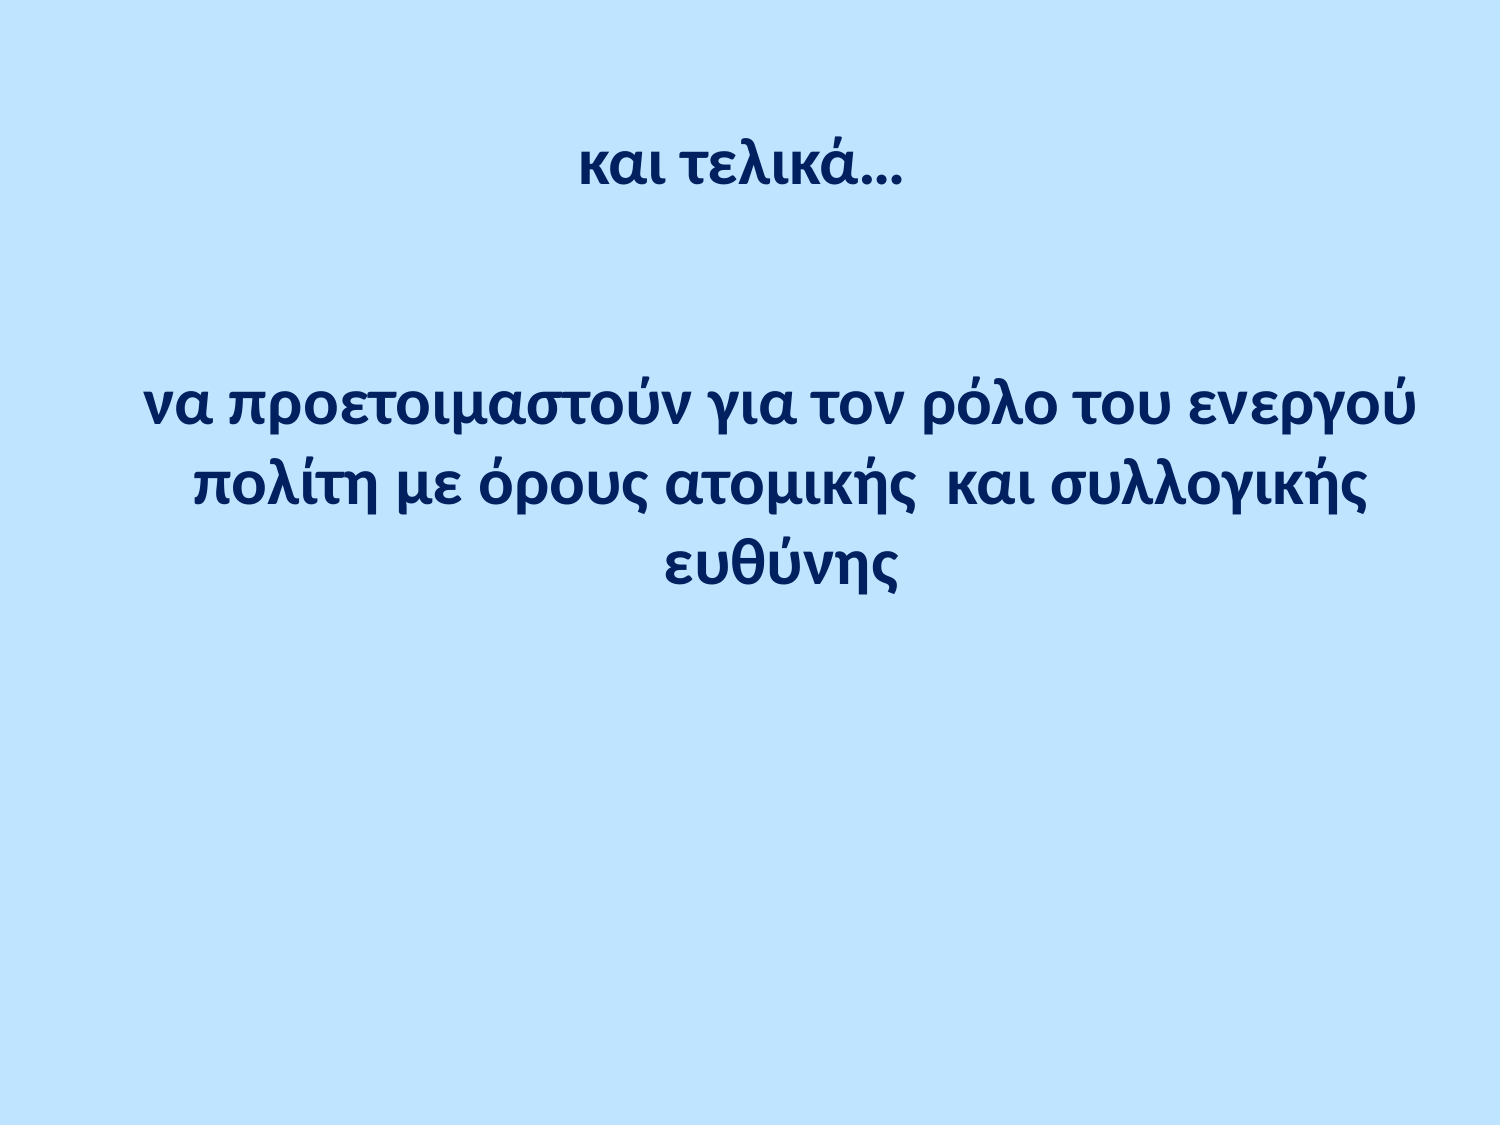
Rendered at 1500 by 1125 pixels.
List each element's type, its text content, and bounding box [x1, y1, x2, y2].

title και τελικά… [112, 37, 1388, 279]
subtitle να προετοιμαστούν για τον ρόλο του ενεργού πολίτη με όρους ατομικής και συλλογικής ευθύνης [112, 350, 1450, 1075]
